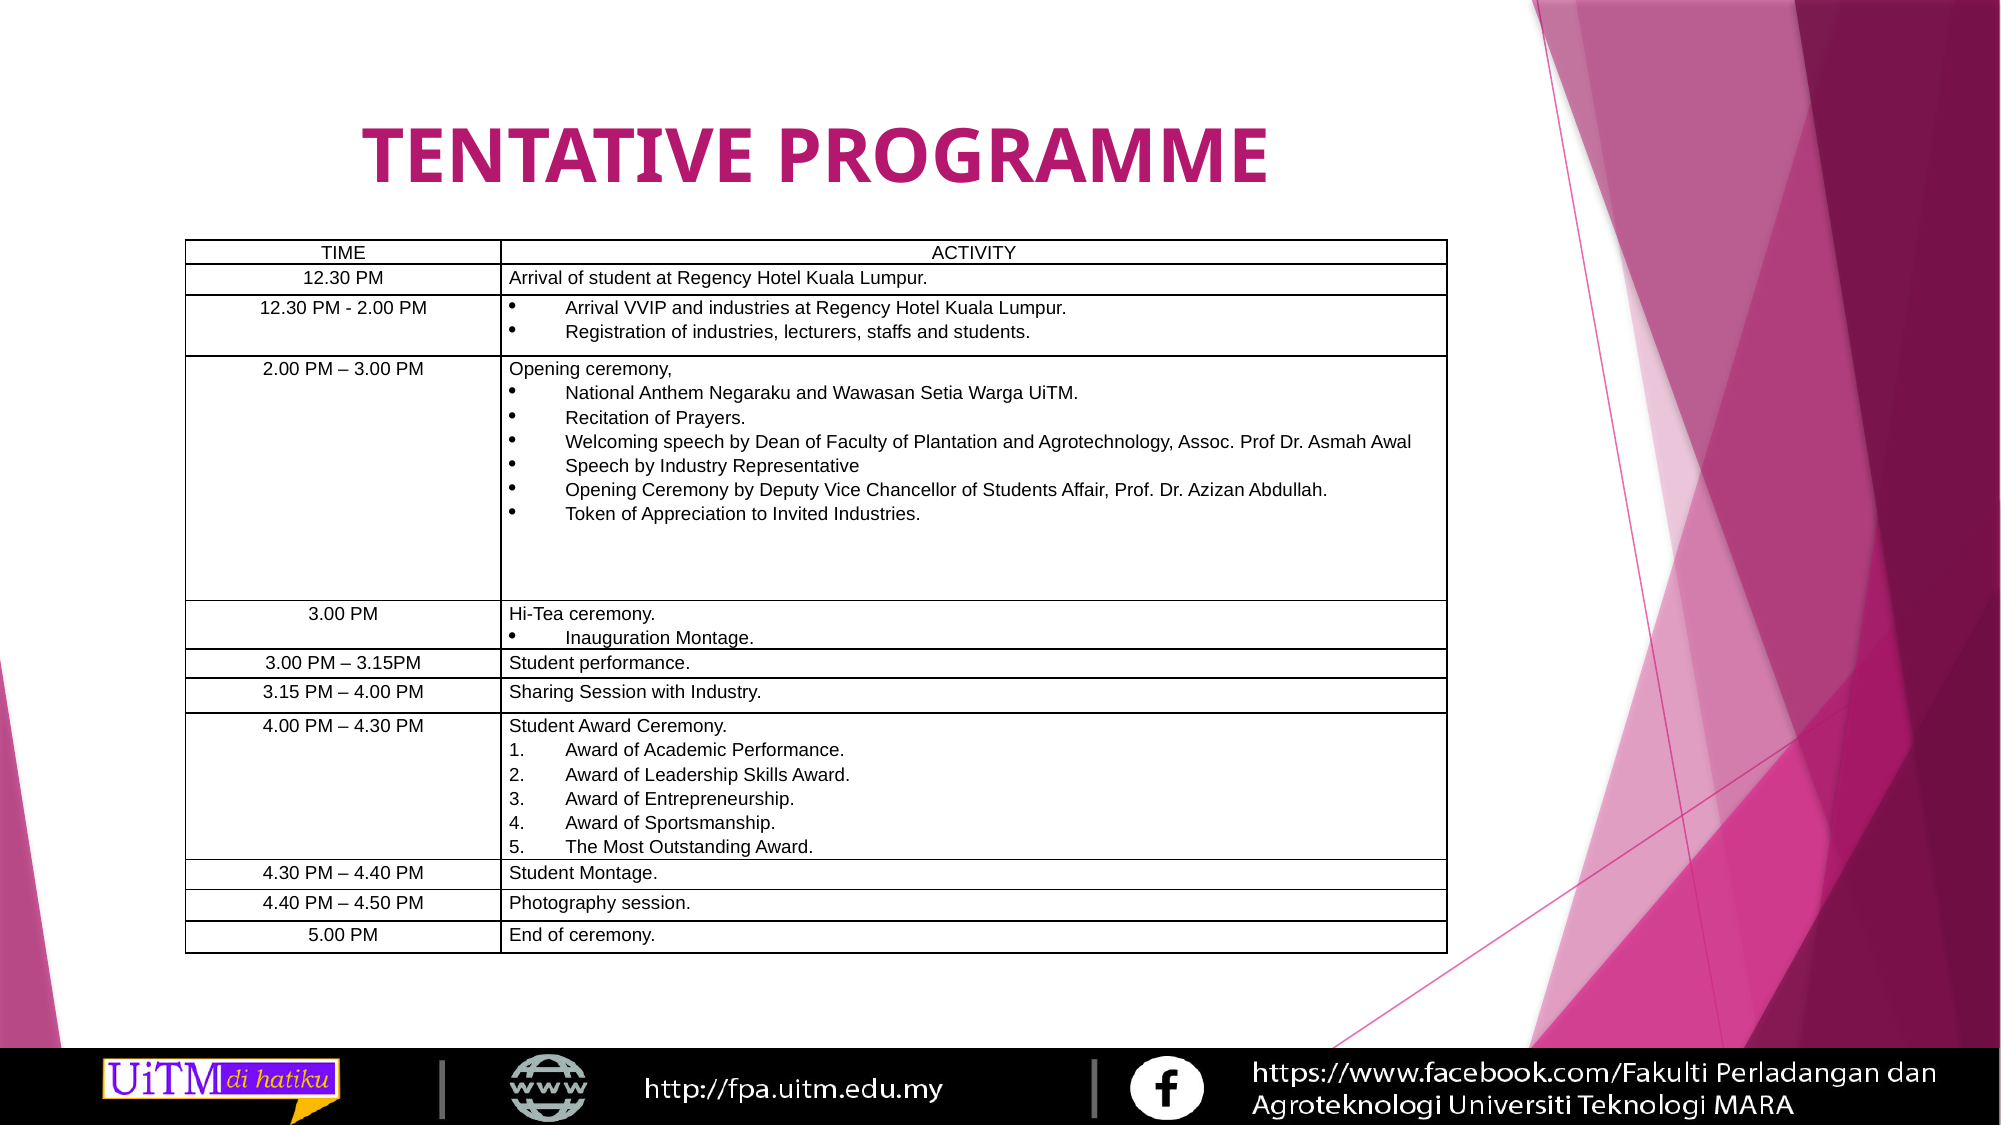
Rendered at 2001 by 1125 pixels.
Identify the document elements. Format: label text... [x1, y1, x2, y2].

table_cell Student performance. [502, 650, 1446, 677]
table_cell Opening ceremony, National Anthem Negaraku and Wawasan Setia Warga UiTM. Recitation of Prayers. Welcoming speech by Dean of Faculty of Plantation and Agrotechnology, Assoc. Prof Dr. Asmah Awal Speech by Industry Representative Opening Ceremony by Deputy Vice Chancellor of Students Affair, Prof. Dr. Azizan Abdullah. Token of Appreciation to Invited Industries. [502, 357, 1446, 600]
table_cell Arrival VVIP and industries at Regency Hotel Kuala Lumpur. Registration of industries, lecturers, staffs and students. [502, 296, 1446, 355]
table_cell End of ceremony. [502, 922, 1446, 952]
table_cell 3.00 PM – 3.15PM [186, 650, 500, 677]
table_cell 12.30 PM [186, 265, 500, 294]
table_cell 3.15 PM – 4.00 PM [186, 679, 500, 712]
table_cell 3.00 PM [186, 601, 500, 648]
table_cell Hi-Tea ceremony. Inauguration Montage. [502, 601, 1446, 648]
picture [0, 1047, 2000, 1125]
table_cell 4.40 PM – 4.50 PM [186, 890, 500, 920]
table_cell Arrival of student at Regency Hotel Kuala Lumpur. [502, 265, 1446, 294]
table_cell Sharing Session with Industry. [502, 679, 1446, 712]
table_cell 2.00 PM – 3.00 PM [186, 357, 500, 600]
table_cell 4.30 PM – 4.40 PM [186, 860, 500, 889]
table_header ACTIVITY [502, 241, 1446, 263]
table_header TIME [186, 241, 500, 263]
table_cell 5.00 PM [186, 922, 500, 952]
table_cell Student Award Ceremony. Award of Academic Performance. Award of Leadership Skills Award. Award of Entrepreneurship. Award of Sportsmanship. The Most Outstanding Award. [502, 714, 1446, 859]
title TENTATIVE PROGRAMME [111, 99, 1522, 317]
table_cell Photography session. [502, 890, 1446, 920]
table_cell Student Montage. [502, 860, 1446, 889]
table_cell 4.00 PM – 4.30 PM [186, 714, 500, 859]
table_cell 12.30 PM - 2.00 PM [186, 296, 500, 355]
